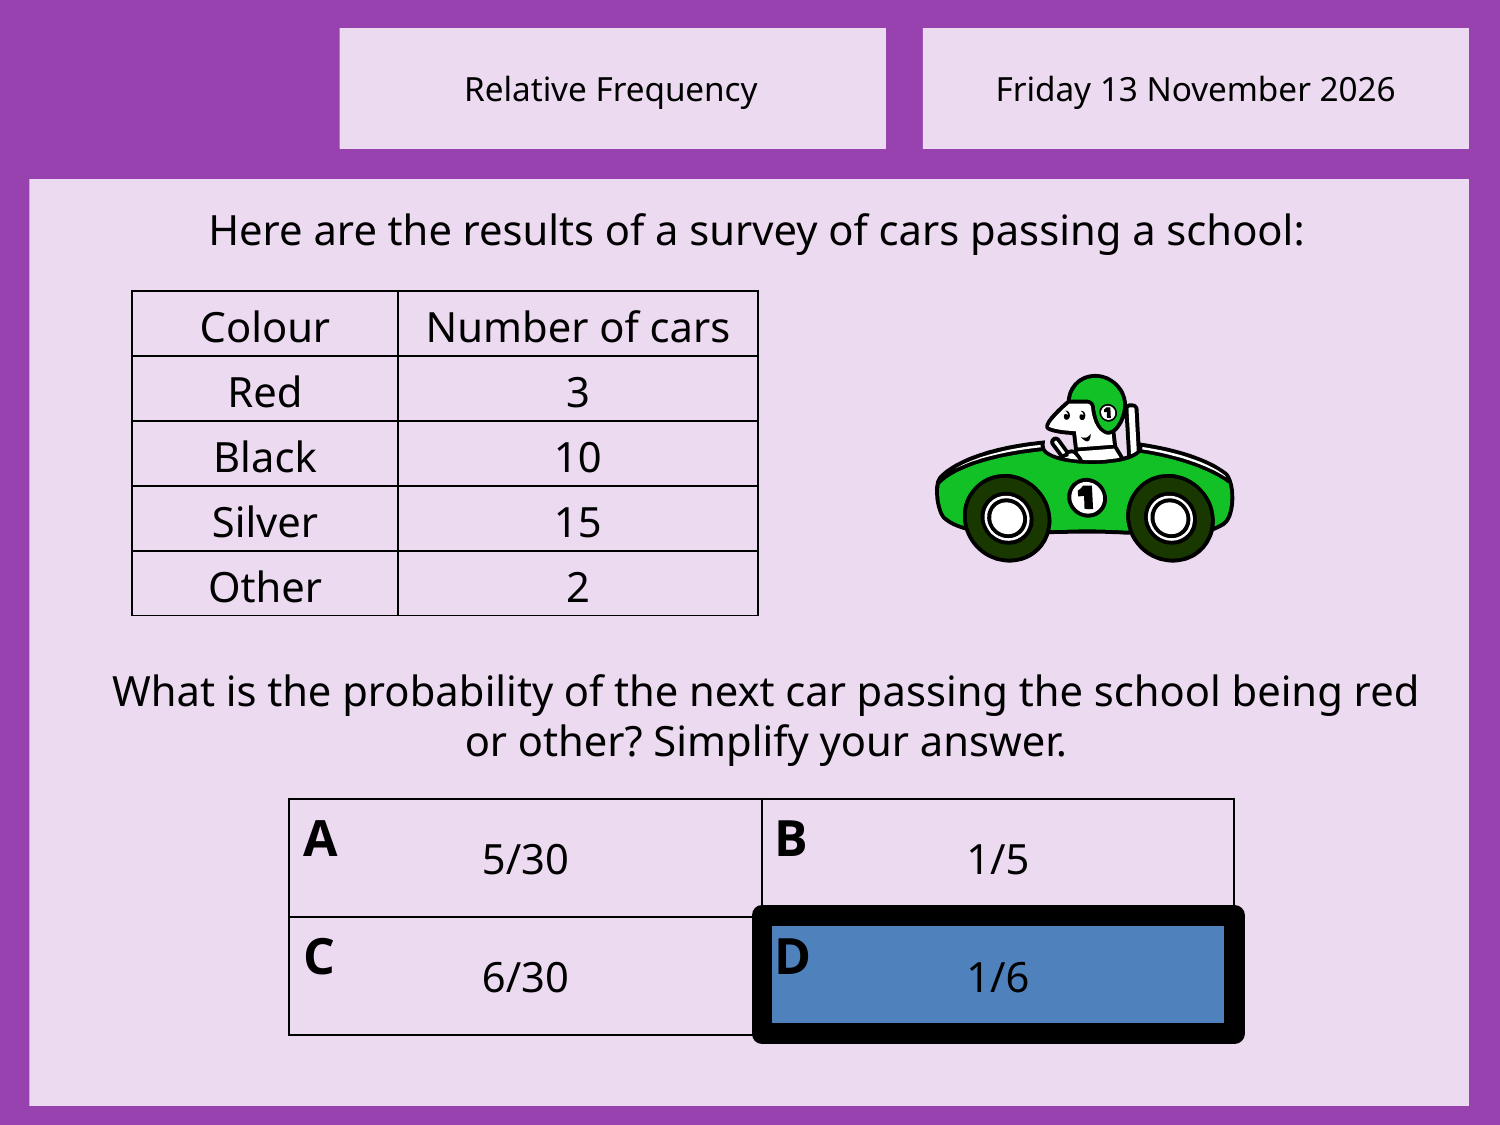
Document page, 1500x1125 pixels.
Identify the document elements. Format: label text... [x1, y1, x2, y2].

text_box B [760, 798, 843, 874]
table_cell 15 [399, 487, 757, 550]
table_header 5/30 [290, 800, 761, 916]
picture [0, 0, 1500, 1125]
table_cell 2 [399, 552, 757, 615]
text_box D [759, 916, 843, 992]
table_cell 10 [399, 422, 757, 485]
table_header Number of cars [399, 292, 757, 355]
table_header 1/5 [763, 800, 1233, 916]
text_box C [289, 916, 372, 992]
table_header Colour [133, 292, 397, 355]
table_cell Red [133, 357, 397, 420]
table_cell Black [133, 422, 397, 485]
table_cell 1/6 [763, 918, 1233, 1034]
table_cell Other [133, 552, 397, 615]
text_box Here are the results of a survey of cars passing a school: [164, 196, 1360, 262]
table_cell 3 [399, 357, 757, 420]
text_box What is the probability of the next car passing the school being red or other? Simplify your answer. [75, 656, 1458, 772]
table_cell 6/30 [290, 918, 761, 1034]
table_cell Silver [133, 487, 397, 550]
text_box A [289, 798, 372, 874]
